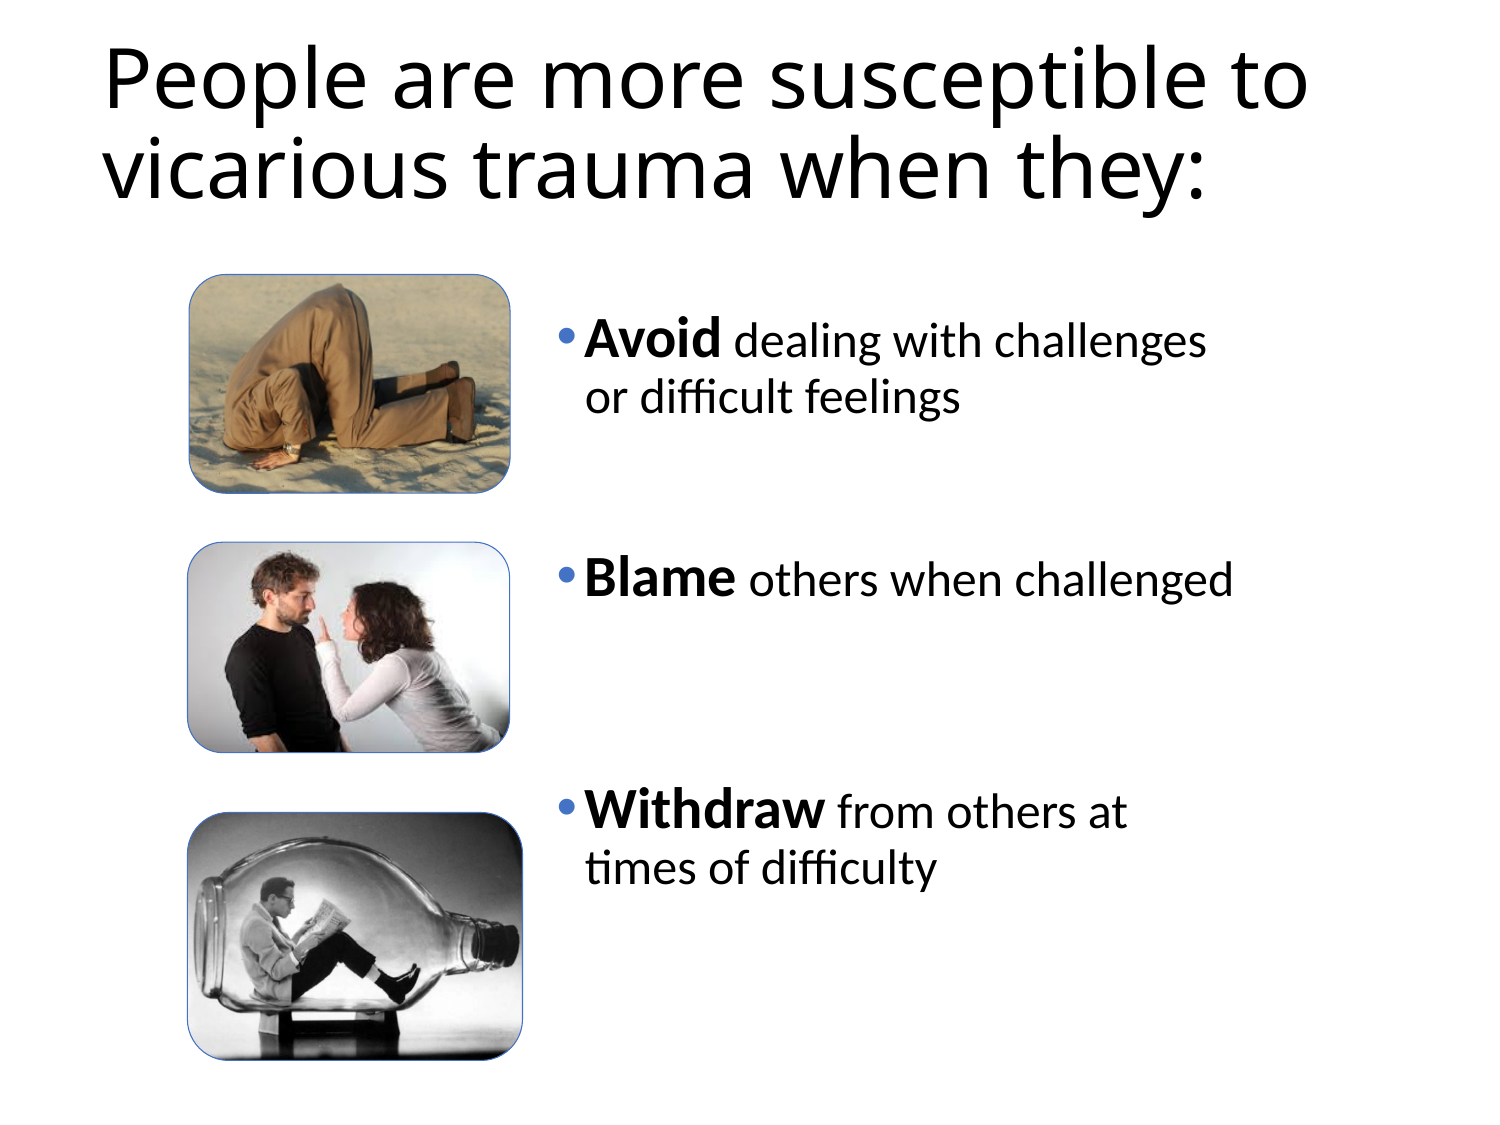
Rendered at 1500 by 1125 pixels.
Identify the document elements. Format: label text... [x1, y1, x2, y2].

title People are more susceptible to vicarious trauma when they: [87, 37, 1338, 225]
picture [189, 274, 511, 494]
list Avoid dealing with challenges or difficult feelings Blame others when challenged Withdraw from others at times of difficulty [513, 299, 1264, 1088]
picture [187, 542, 510, 753]
picture [187, 812, 523, 1061]
